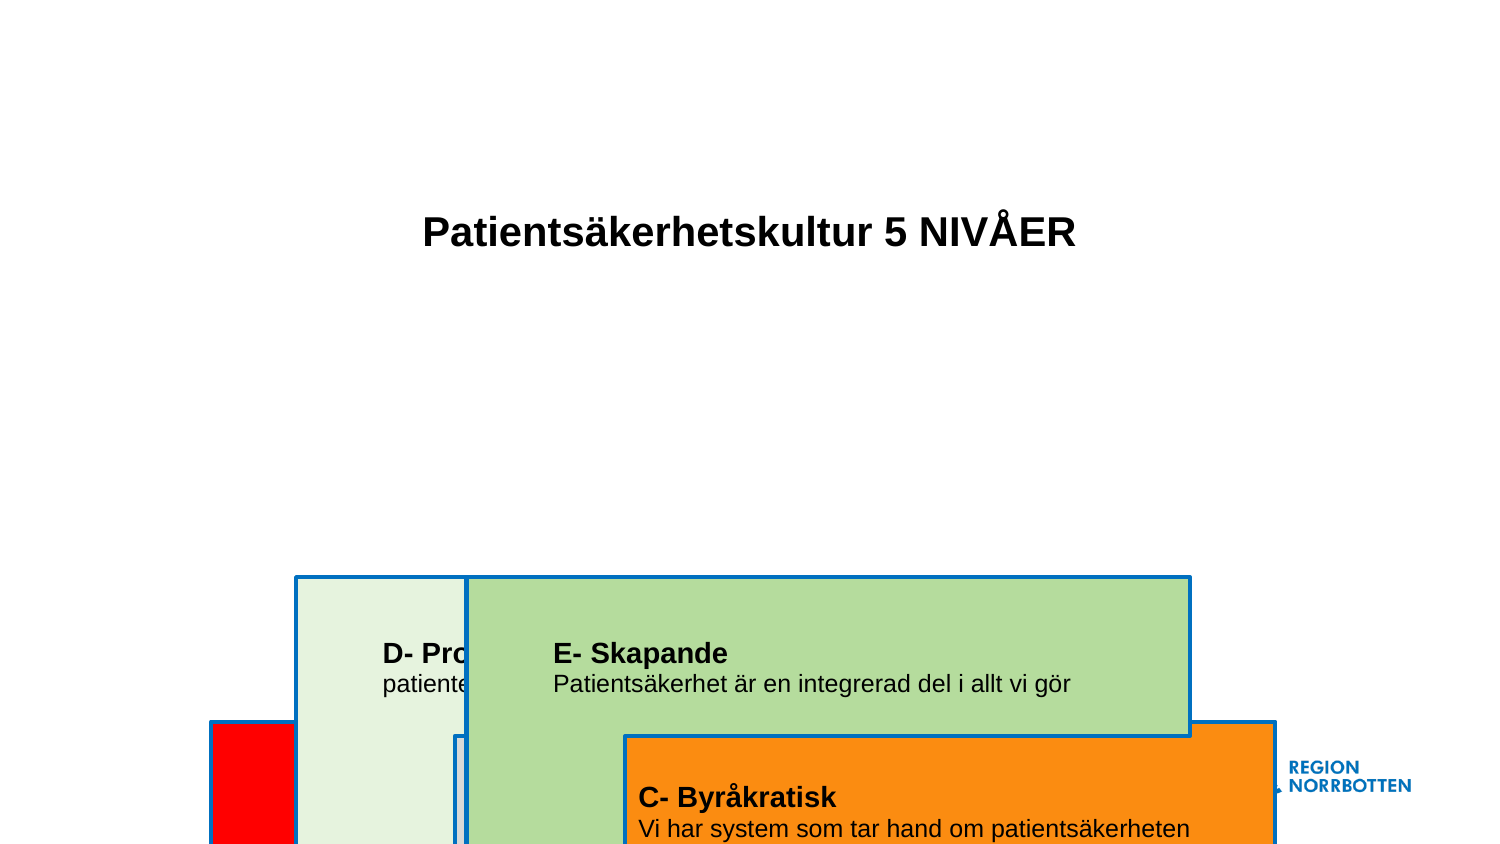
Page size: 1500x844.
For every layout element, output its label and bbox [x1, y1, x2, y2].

text_box [210, 137, 1277, 844]
picture [1277, 749, 1423, 803]
